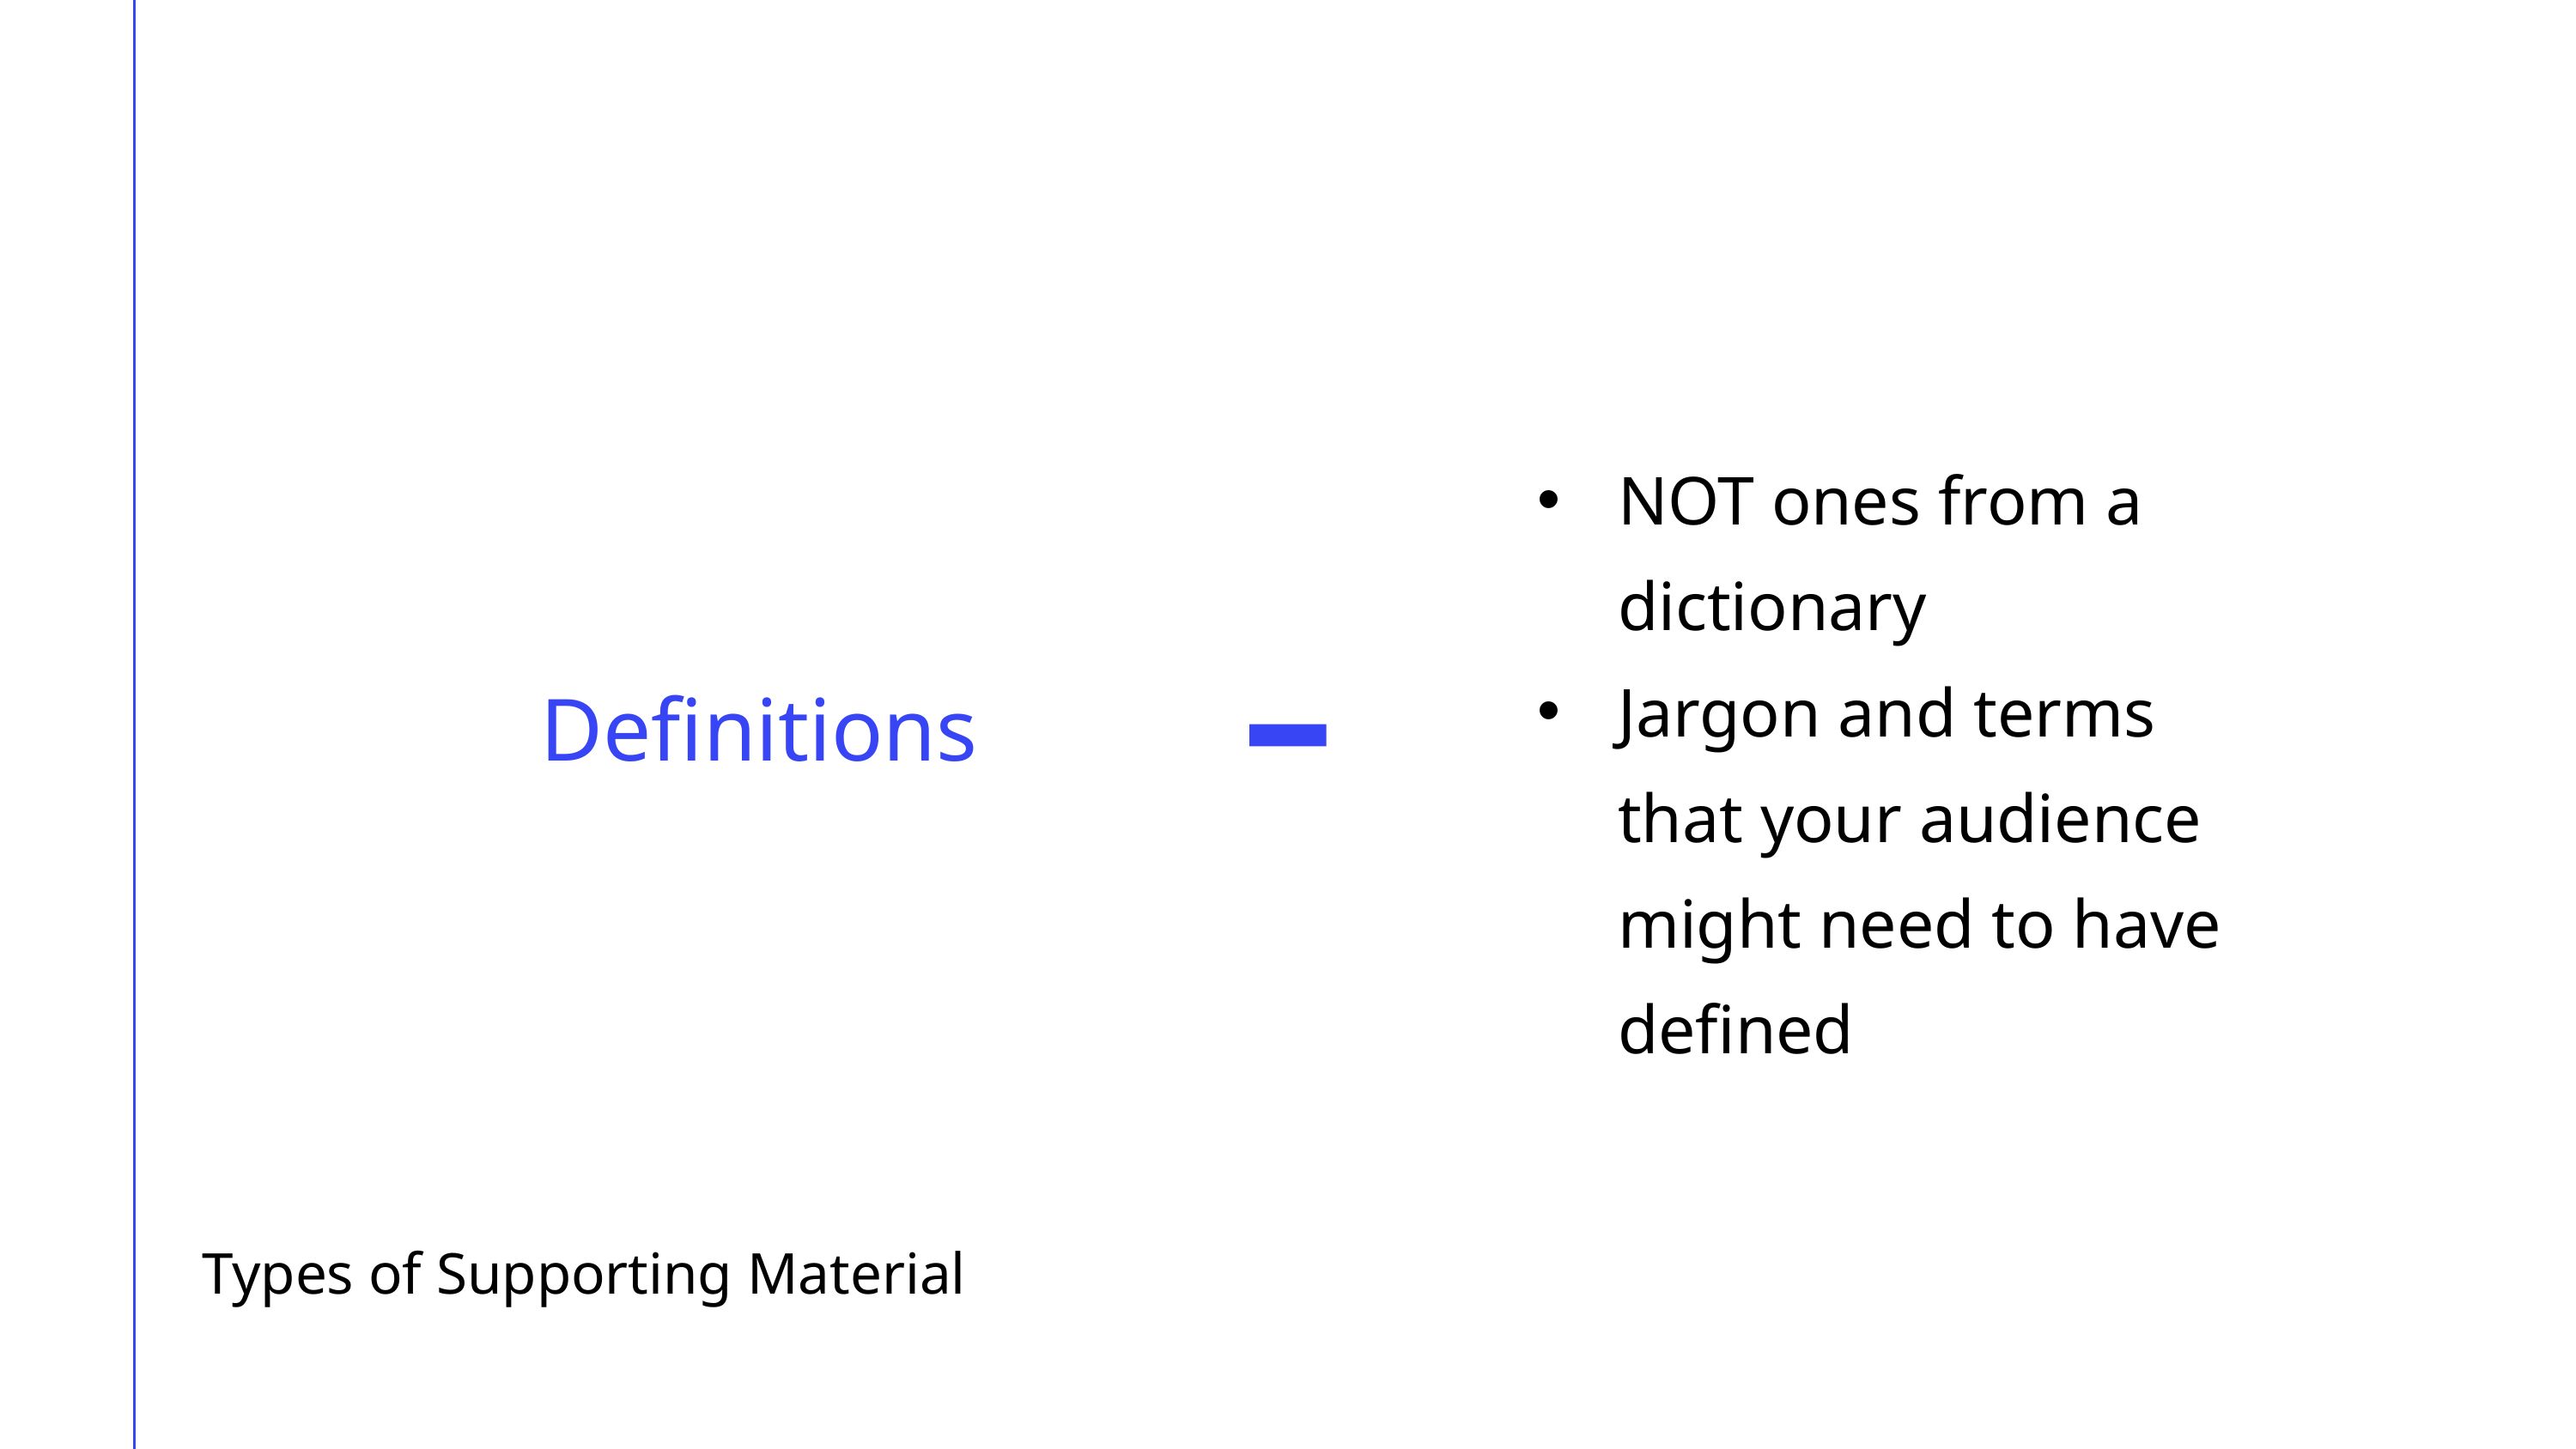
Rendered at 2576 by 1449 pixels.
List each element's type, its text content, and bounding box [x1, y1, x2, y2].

text_box NOT ones from a dictionary Jargon and terms that your audience might need to have defined [1480, 432, 2265, 1068]
text_box [1249, 724, 1327, 747]
title Definitions [404, 675, 1115, 918]
text_box Types of Supporting Material [202, 1227, 1578, 1306]
